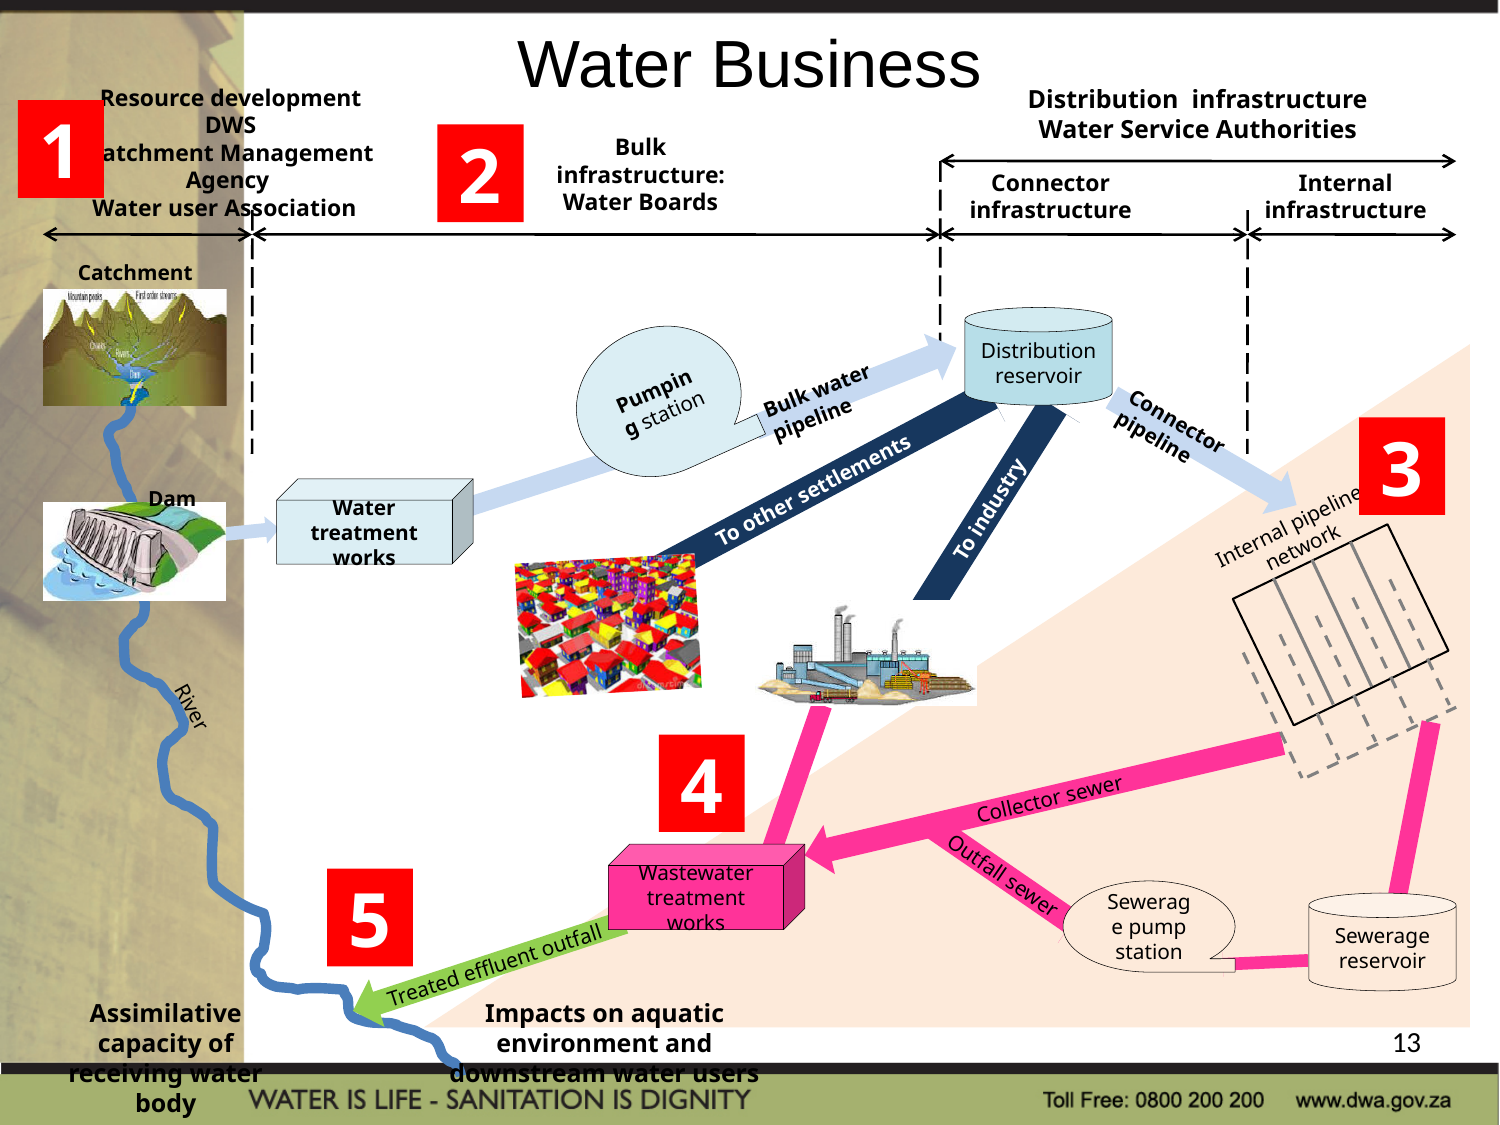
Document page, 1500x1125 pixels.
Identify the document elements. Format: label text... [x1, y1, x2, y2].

picture [0, 0, 1500, 1125]
title Water Business [75, 13, 1425, 74]
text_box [17, 75, 1470, 1077]
